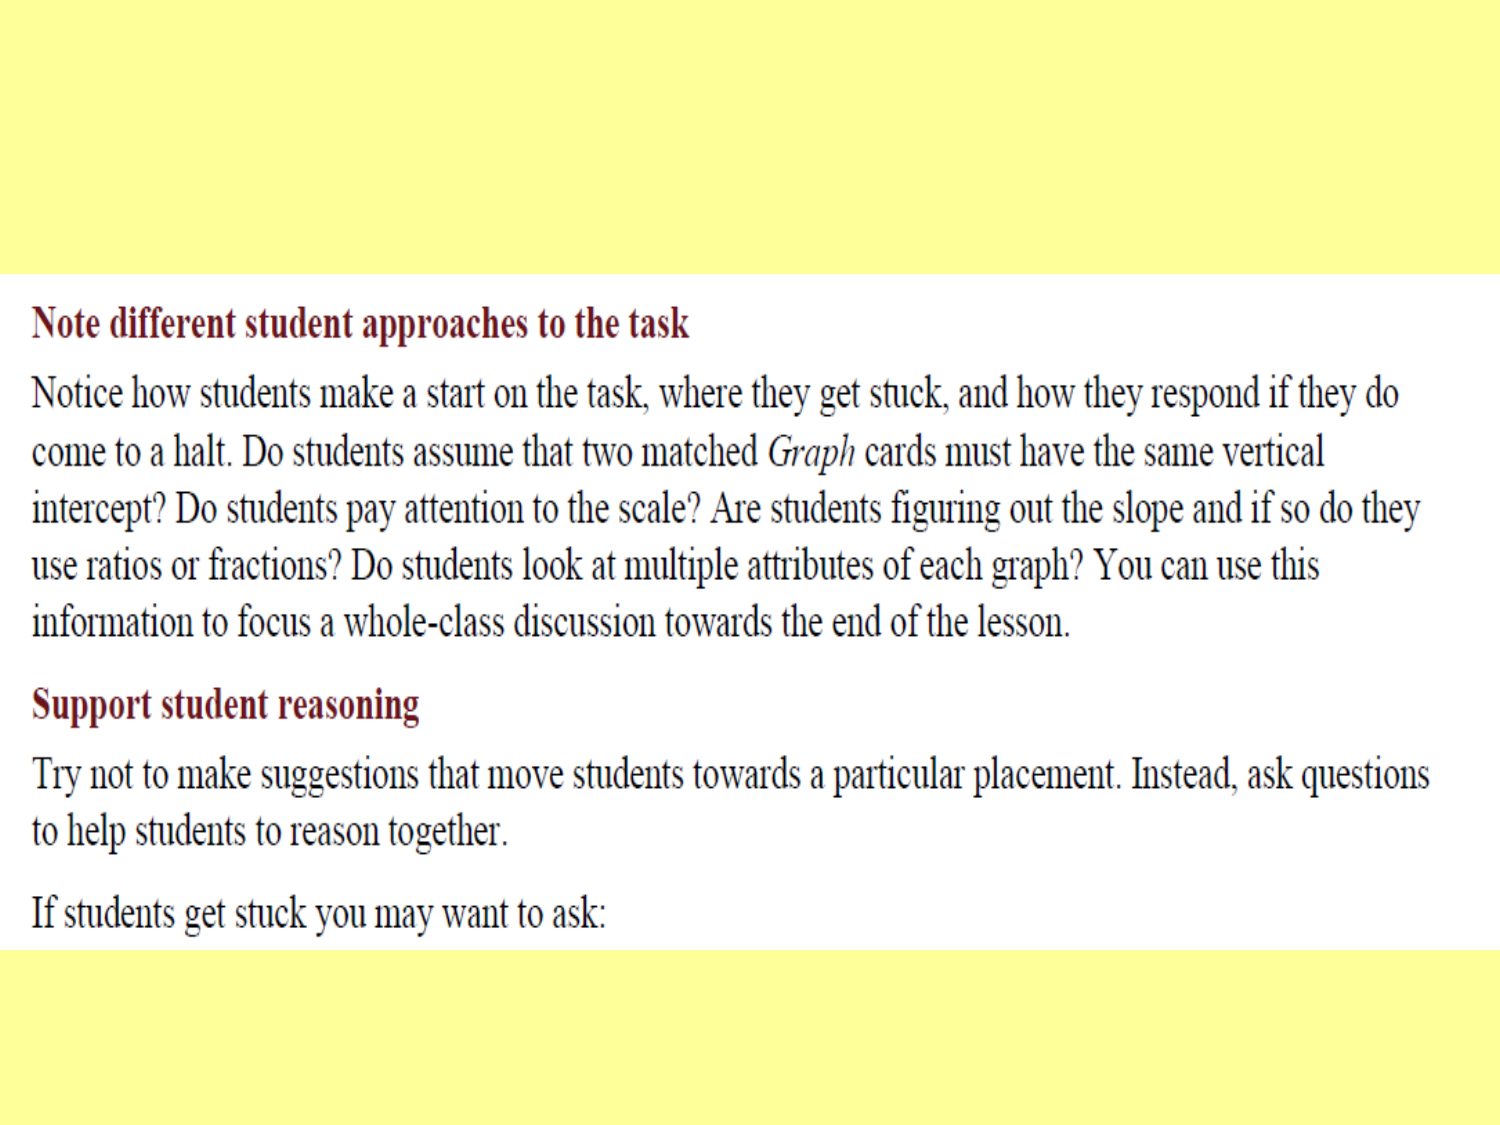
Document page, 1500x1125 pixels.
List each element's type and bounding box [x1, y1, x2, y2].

picture [0, 274, 1500, 951]
